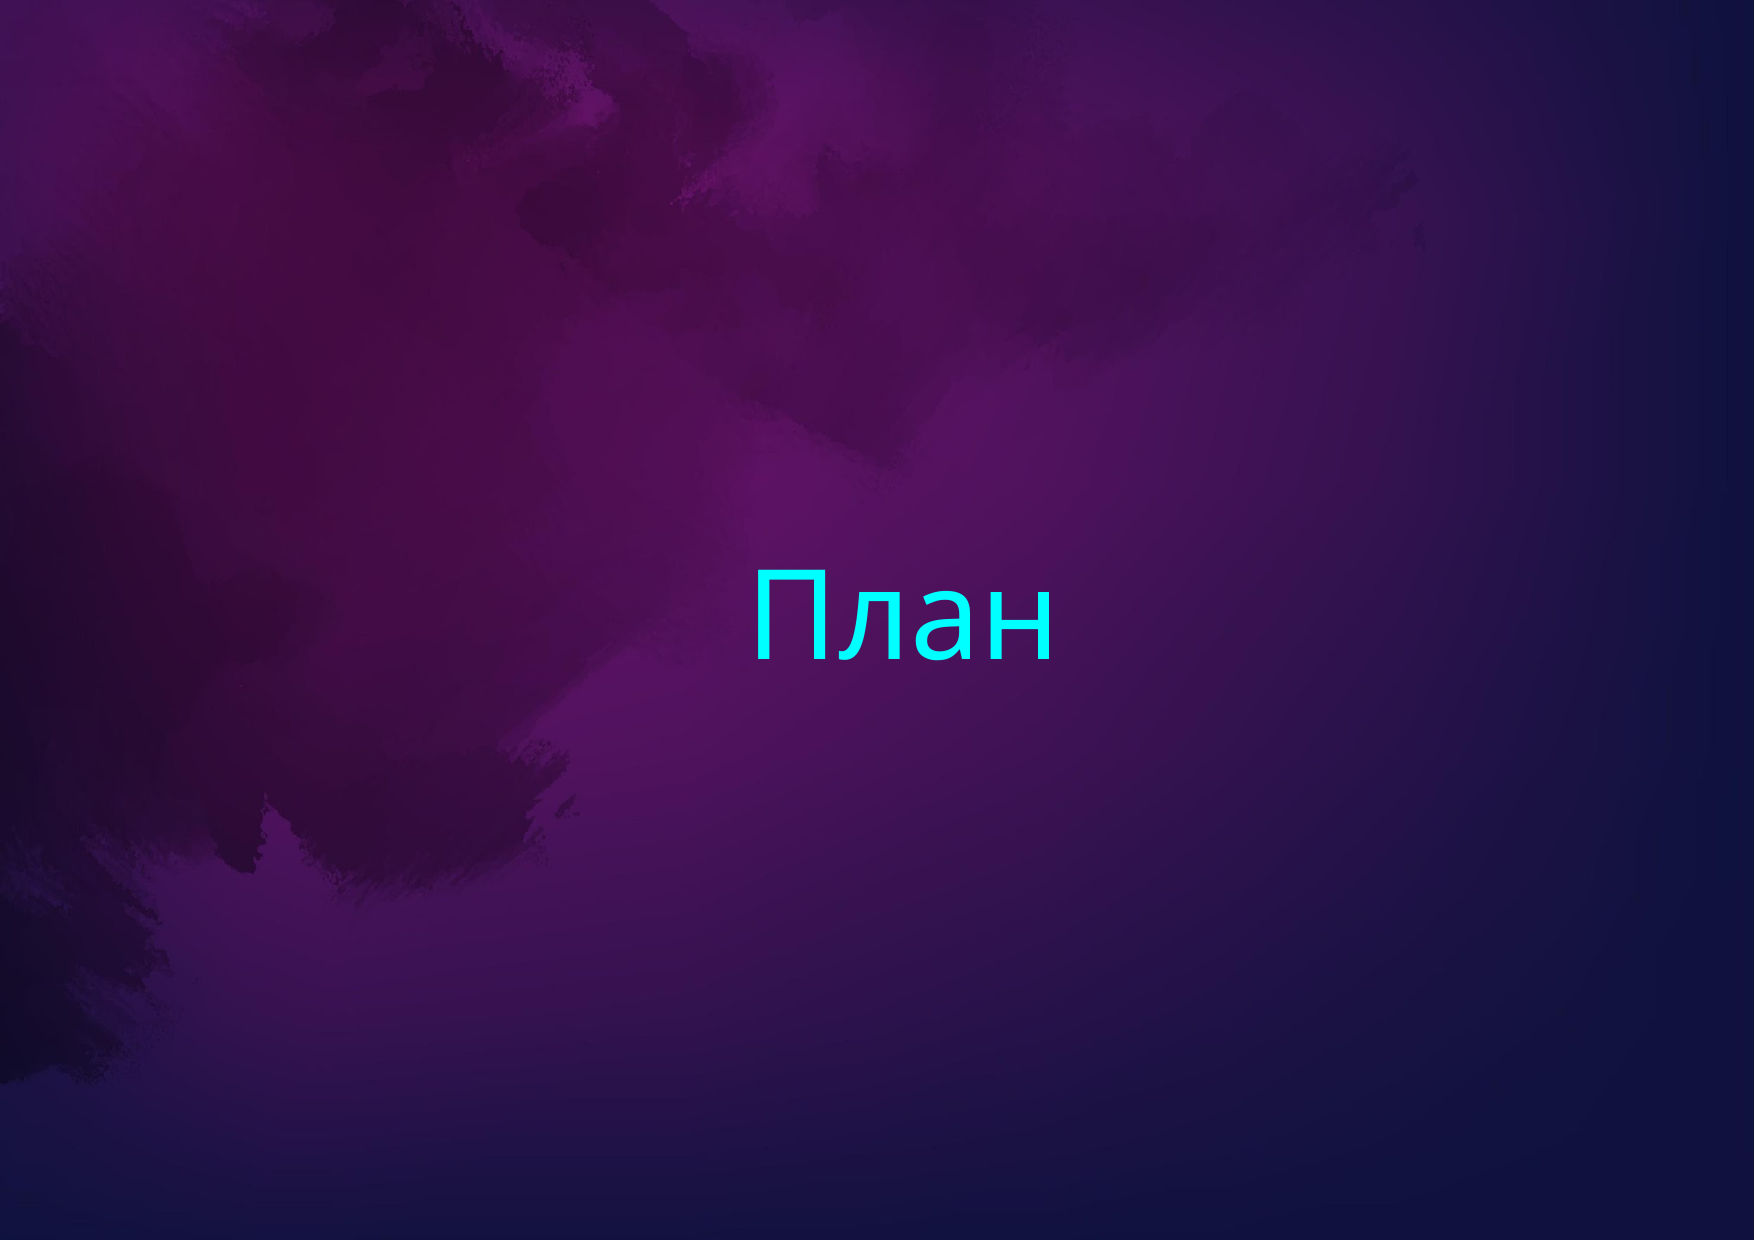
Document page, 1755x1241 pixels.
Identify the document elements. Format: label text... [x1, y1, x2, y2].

text_box План [264, 532, 1488, 685]
picture [0, 0, 1754, 1240]
